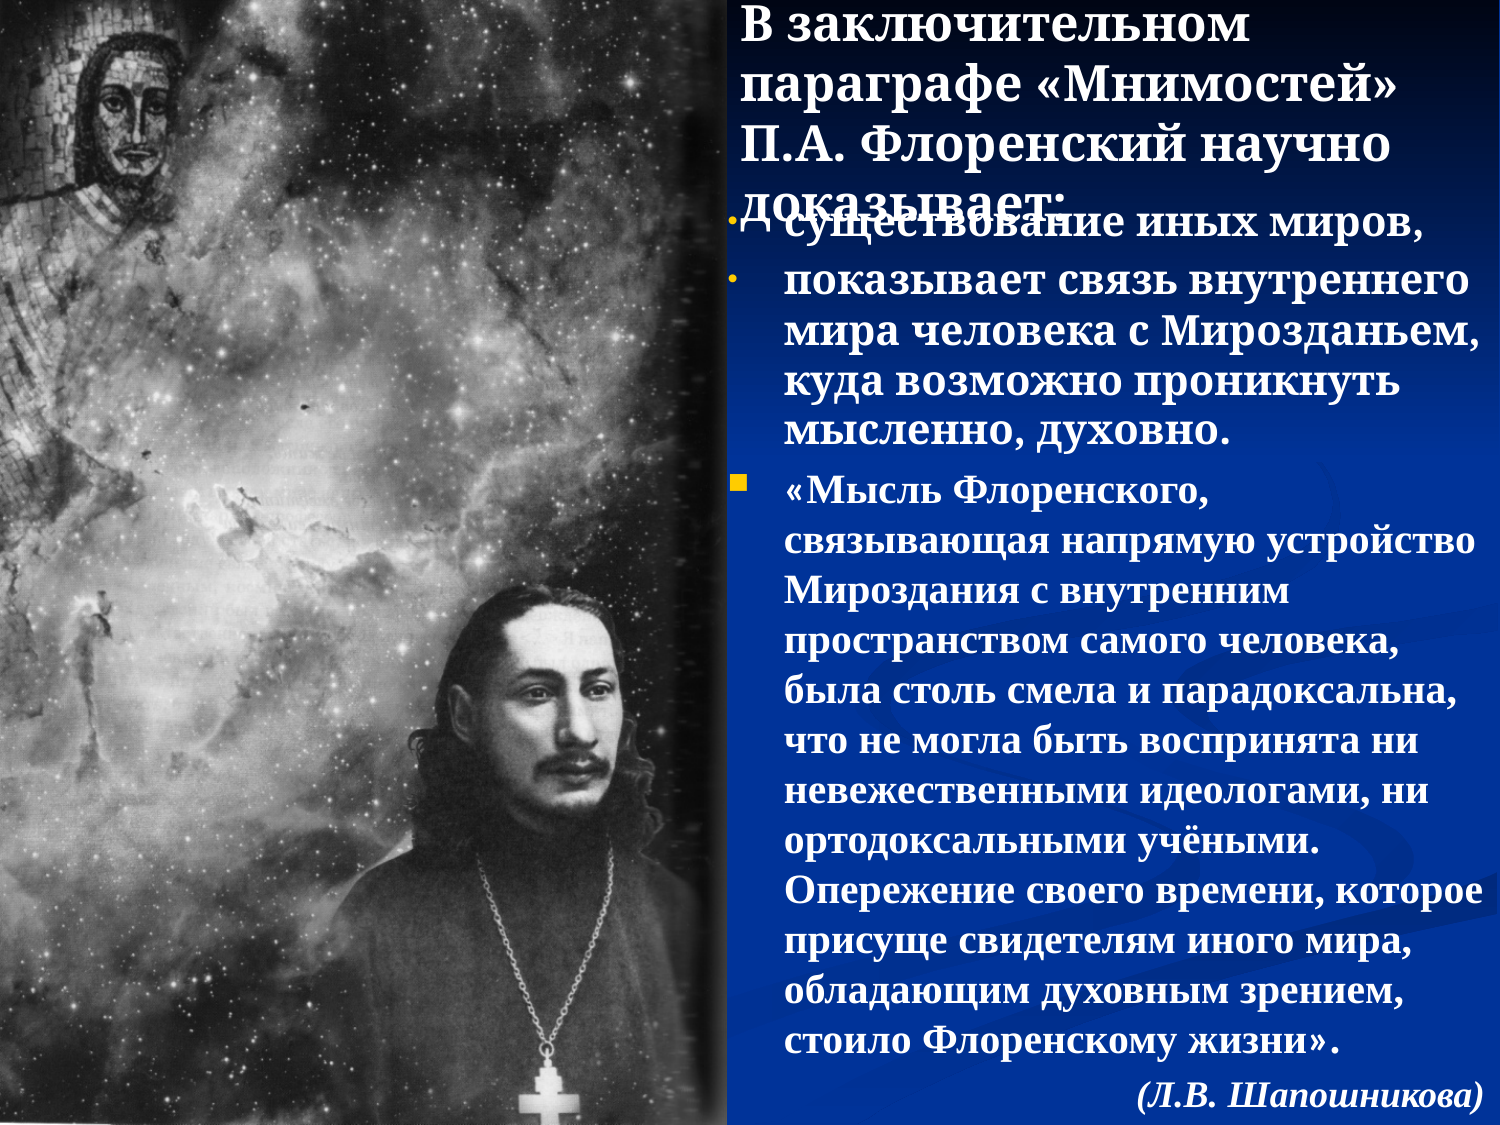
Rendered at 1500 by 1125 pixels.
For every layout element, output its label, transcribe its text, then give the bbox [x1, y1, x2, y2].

list существование иных миров, показывает связь внутреннего мира человека с Мирозданьем, куда возможно проникнуть мысленно, духовно. «Мысль Флоренского, связывающая напрямую устройство Мироздания с внутренним пространством самого человека, была столь смела и парадоксальна, что не могла быть воспринята ни невежественными идеологами, ни ортодоксальными учёными. Опережение своего времени, которое присуще свидетелям иного мира, обладающим духовным зрением, стоило Флоренскому жизни». (Л.В. Шапошникова) [730, 187, 1500, 1125]
title В заключительном параграфе «Мнимостей» П.А. Флоренский научно доказывает: [730, 99, 1500, 187]
picture [0, 0, 727, 1125]
